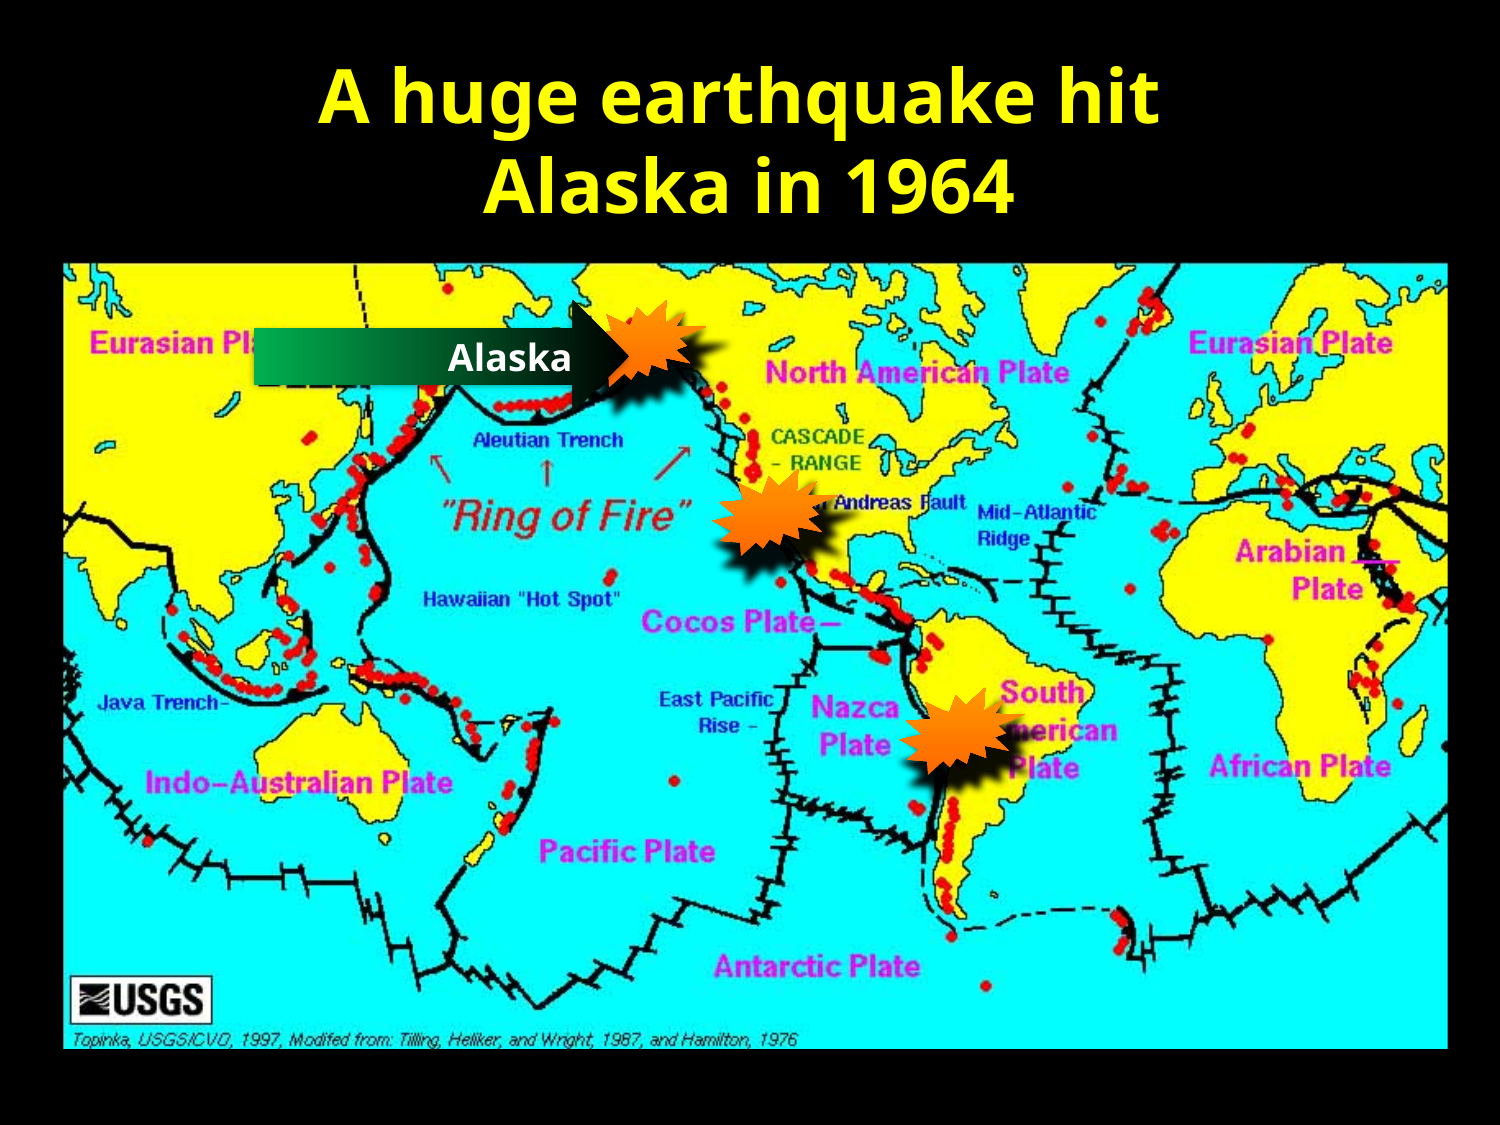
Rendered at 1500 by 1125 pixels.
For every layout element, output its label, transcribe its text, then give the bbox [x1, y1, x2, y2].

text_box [253, 299, 630, 413]
title A huge earthquake hit Alaska in 1964 [75, 45, 1425, 233]
picture [62, 262, 1448, 1049]
